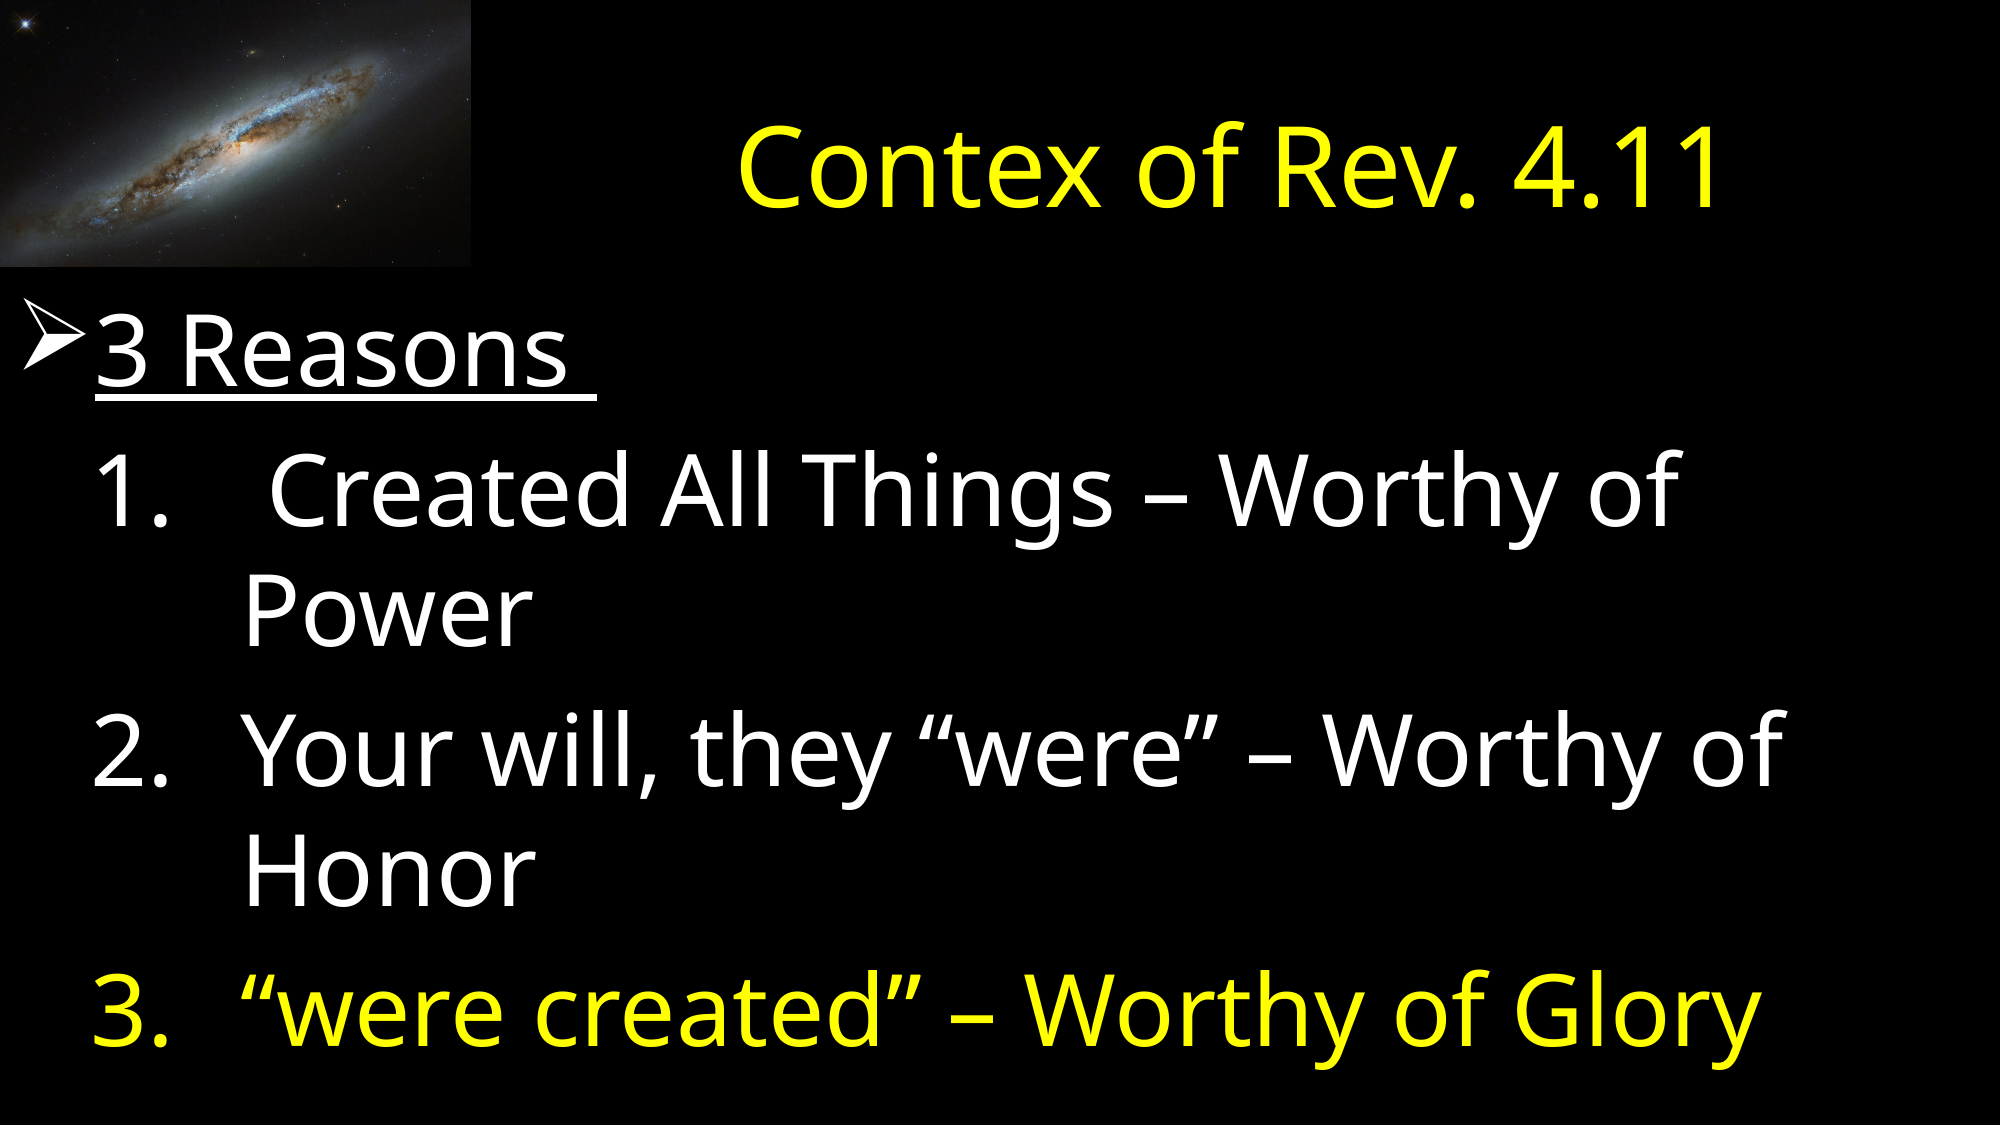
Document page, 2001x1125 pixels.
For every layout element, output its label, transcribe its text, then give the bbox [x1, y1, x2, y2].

list 3 Reasons Created All Things – Worthy of Power Your will, they “were” – Worthy of Honor “were created” – Worthy of Glory [0, 278, 2000, 1125]
picture [0, 0, 471, 267]
title Contex of Rev. 4.11 [474, 68, 2000, 256]
